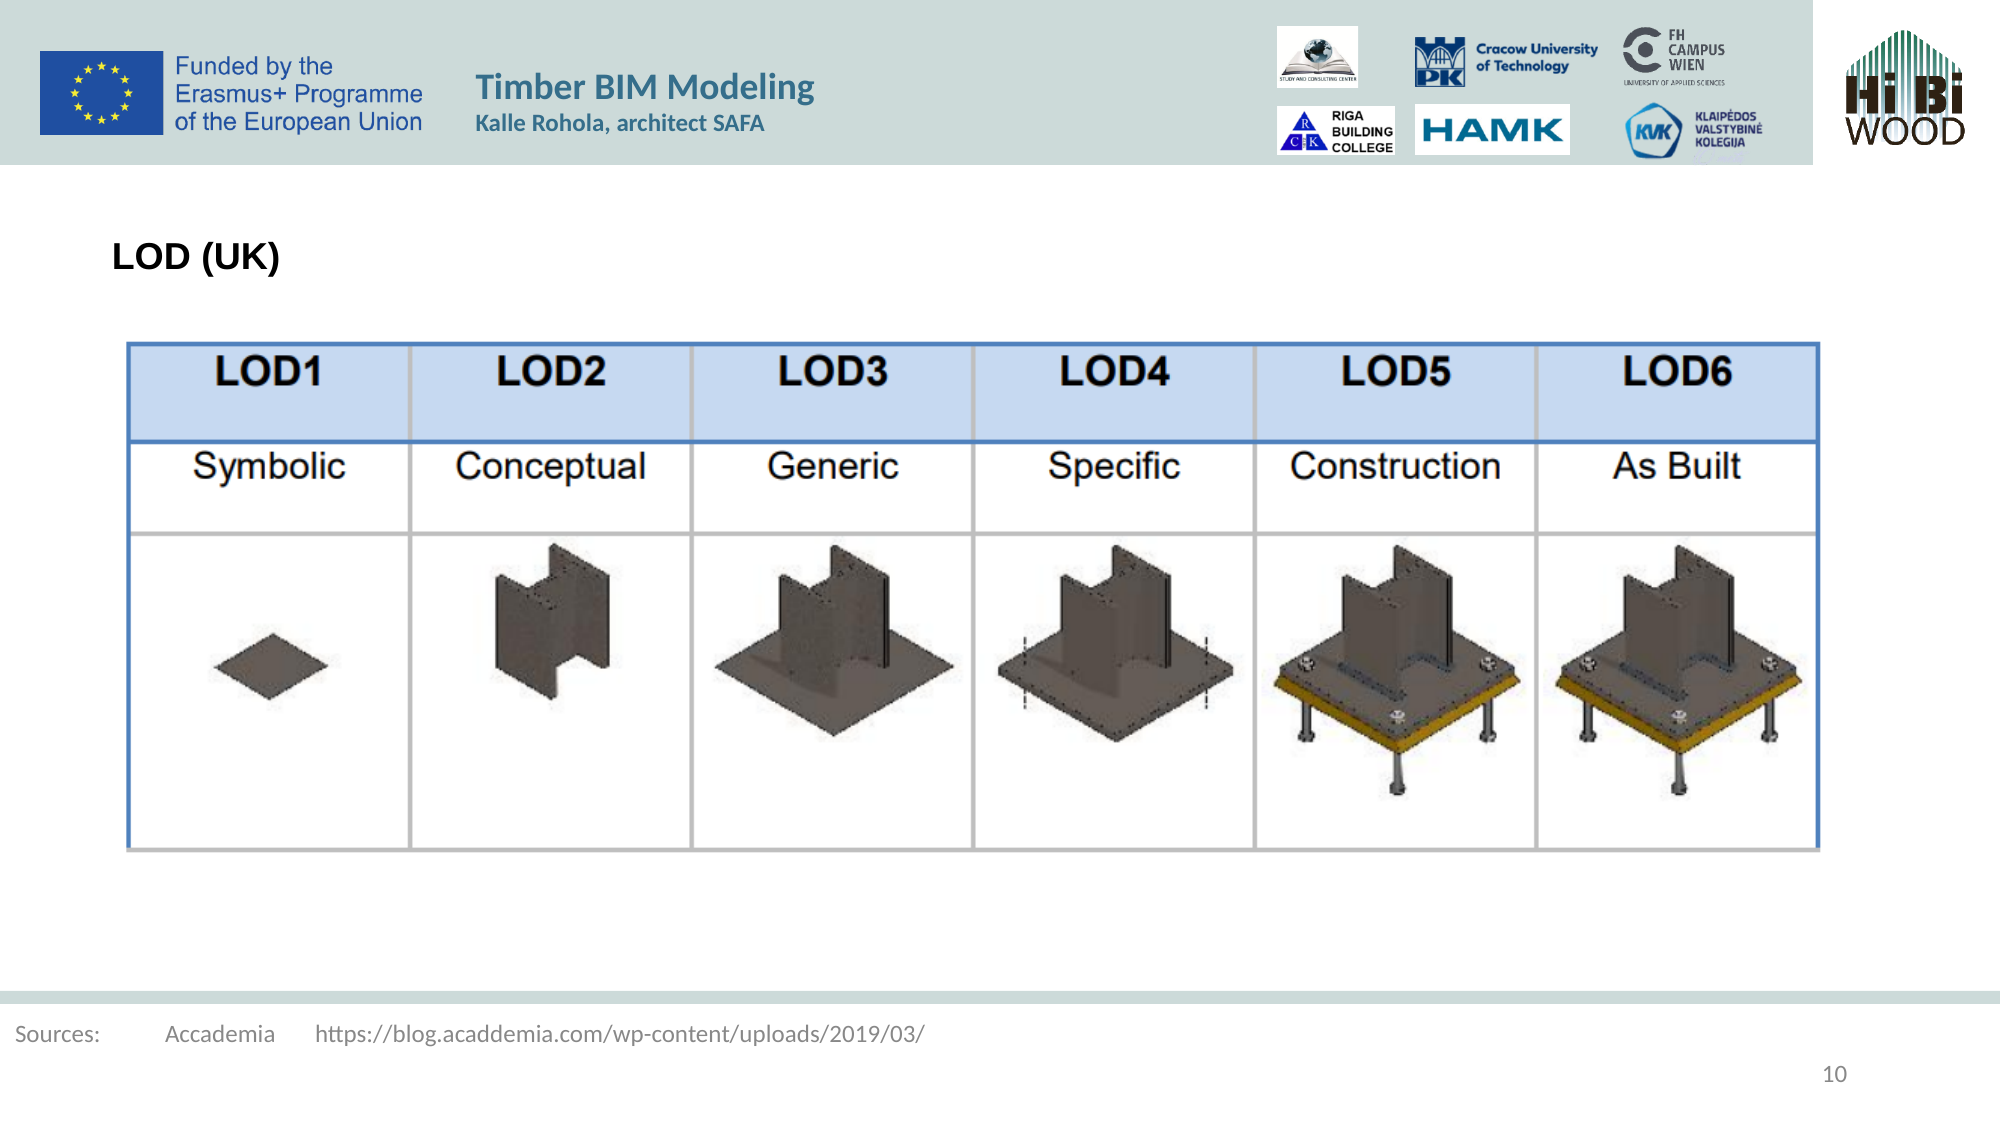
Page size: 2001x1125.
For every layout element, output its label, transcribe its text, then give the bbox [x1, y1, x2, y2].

text_box Timber BIM Modeling Kalle Rohola, architect SAFA [460, 54, 1520, 145]
picture [1277, 26, 1359, 54]
slide_number 10 [1412, 1042, 1863, 1103]
picture [1621, 97, 1766, 171]
footer Sources: Accademia https://blog.acaddemia.com/wp-content/uploads/2019/03/ [0, 1002, 1441, 1063]
picture [40, 51, 422, 135]
picture [1621, 25, 1726, 87]
picture [1415, 37, 1598, 87]
picture [1277, 145, 1395, 155]
text_box LOD (UK) [97, 224, 421, 320]
picture [1820, 11, 1987, 168]
picture [1415, 104, 1570, 155]
picture [116, 332, 1832, 861]
